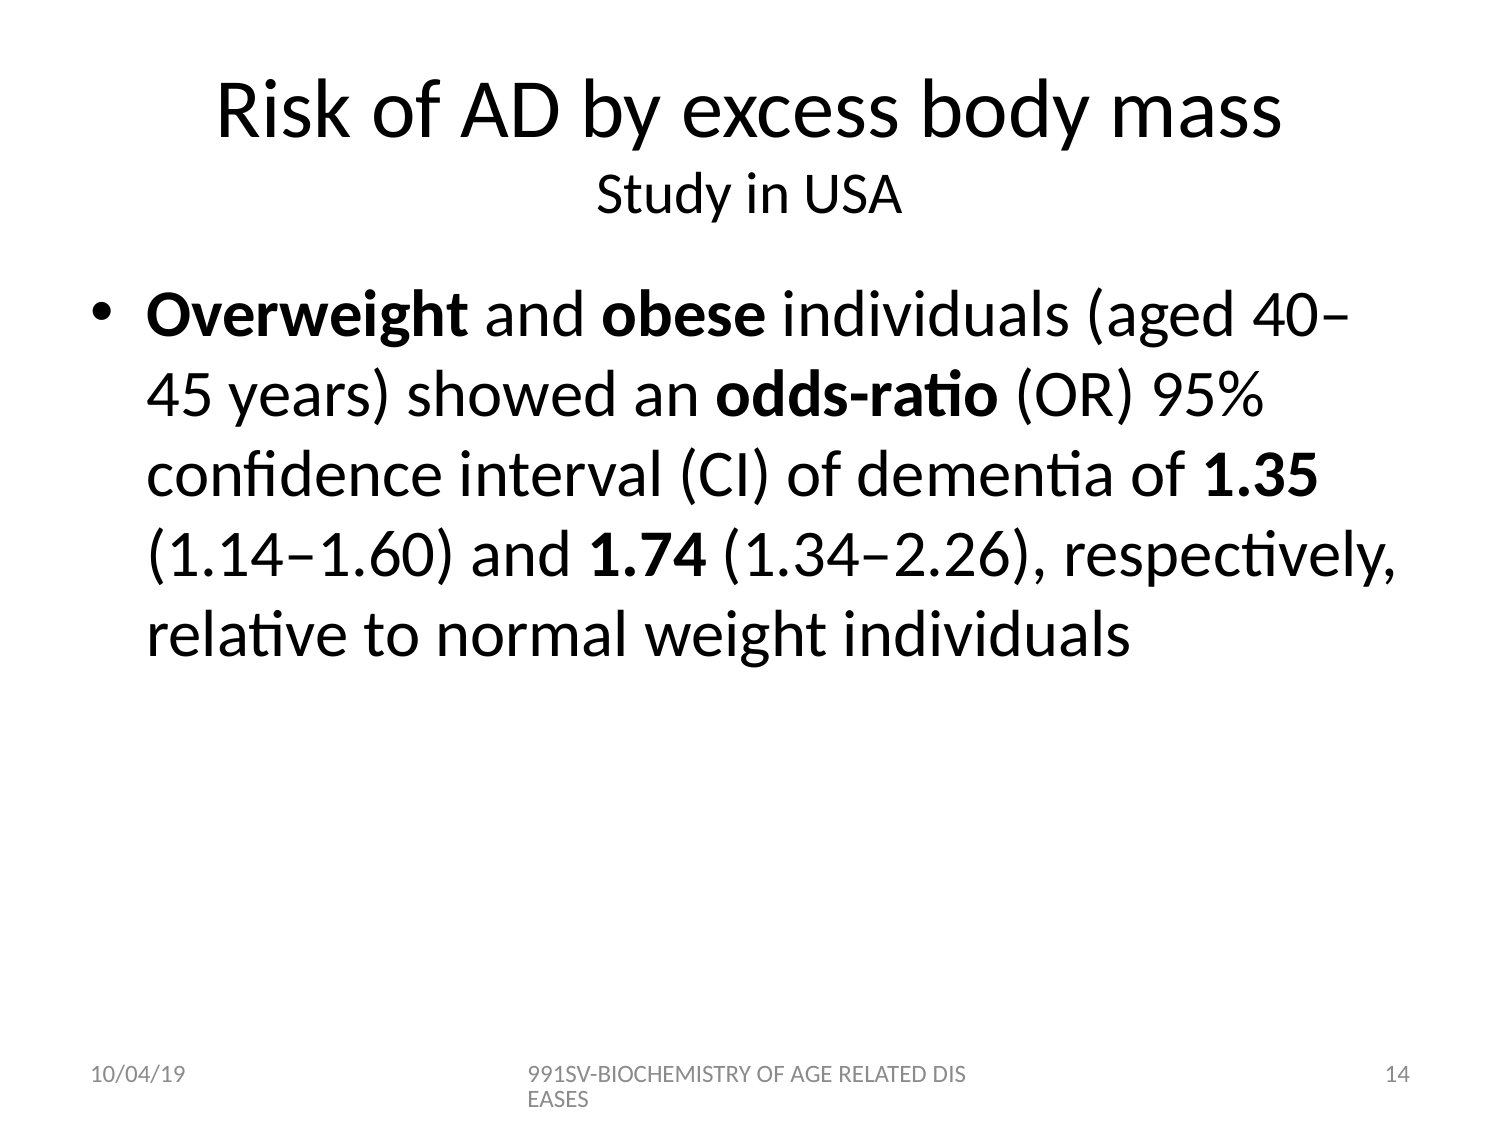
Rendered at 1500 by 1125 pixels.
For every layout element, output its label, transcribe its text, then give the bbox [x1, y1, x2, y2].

list Overweight and obese individuals (aged 40–45 years) showed an odds-ratio (OR) 95% confidence interval (CI) of dementia of 1.35 (1.14–1.60) and 1.74 (1.34–2.26), respectively, relative to normal weight individuals [75, 262, 1425, 1005]
title Risk of AD by excess body mass Study in USA [75, 45, 1425, 233]
footer 991SV-BIOCHEMISTRY OF AGE RELATED DISEASES [512, 1042, 988, 1103]
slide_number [75, 1042, 425, 1103]
slide_number 13 [1074, 1042, 1425, 1103]
